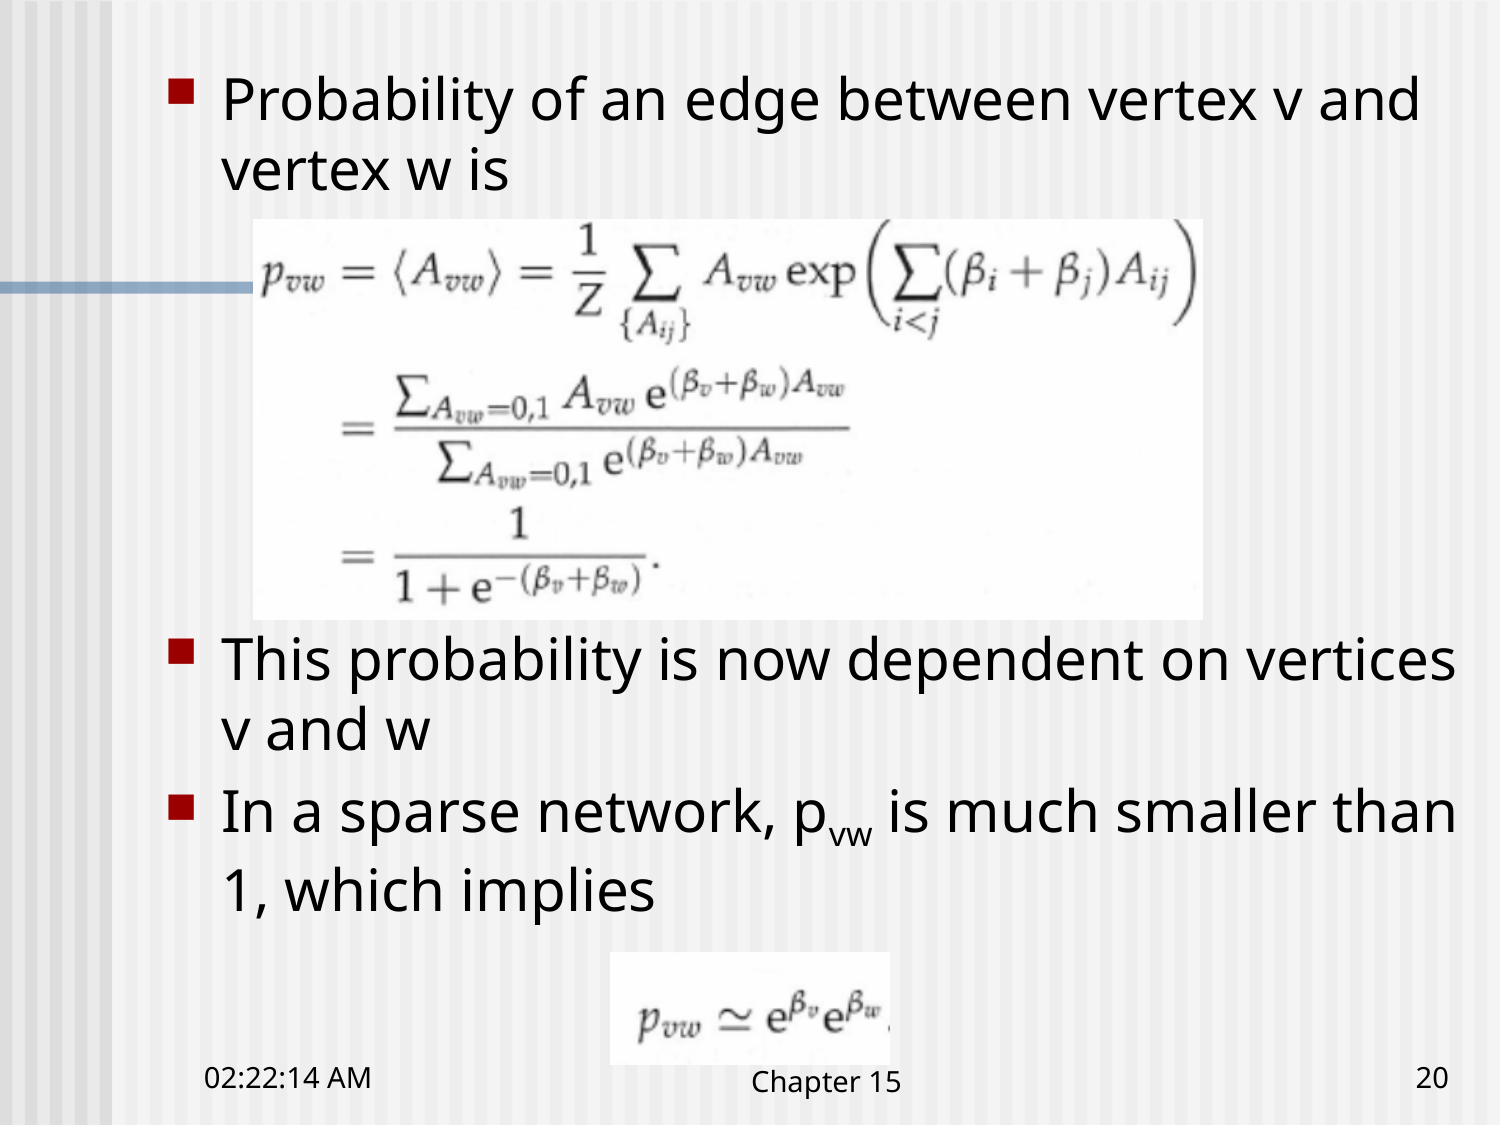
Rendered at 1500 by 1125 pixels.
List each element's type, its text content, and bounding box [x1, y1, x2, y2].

footer Chapter 15 [588, 1031, 1065, 1107]
list Probability of an edge between vertex v and vertex w is This probability is now dependent on vertices v and w In a sparse network, pvw is much smaller than 1, which implies [149, 54, 1481, 1001]
picture [610, 952, 890, 1066]
slide_number 20 [1151, 1031, 1465, 1107]
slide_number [188, 1031, 502, 1107]
picture [253, 219, 1203, 621]
